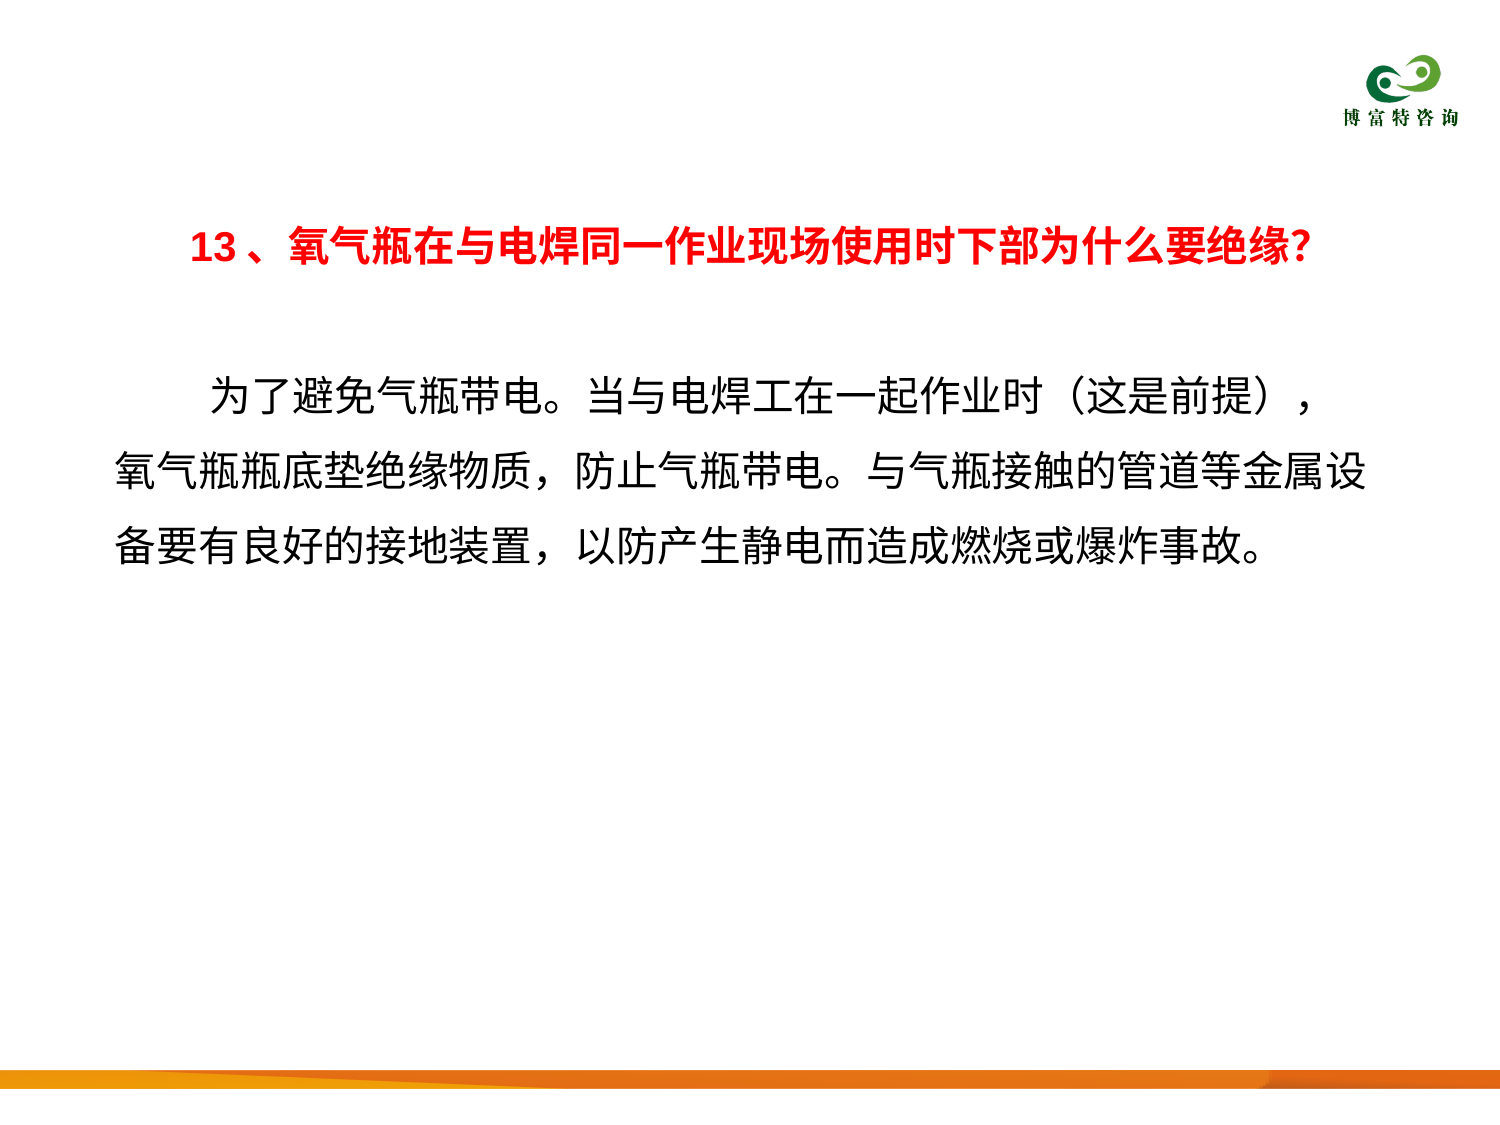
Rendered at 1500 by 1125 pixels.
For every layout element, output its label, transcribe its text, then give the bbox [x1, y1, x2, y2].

picture [0, 1070, 1500, 1089]
picture [1329, 54, 1477, 129]
text_box 13、氧气瓶在与电焊同一作业现场使用时下部为什么要绝缘？ 为了避免气瓶带电。当与电焊工在一起作业时（这是前提），氧气瓶瓶底垫绝缘物质，防止气瓶带电。与气瓶接触的管道等金属设备要有良好的接地装置，以防产生静电而造成燃烧或爆炸事故。 [100, 137, 1388, 802]
